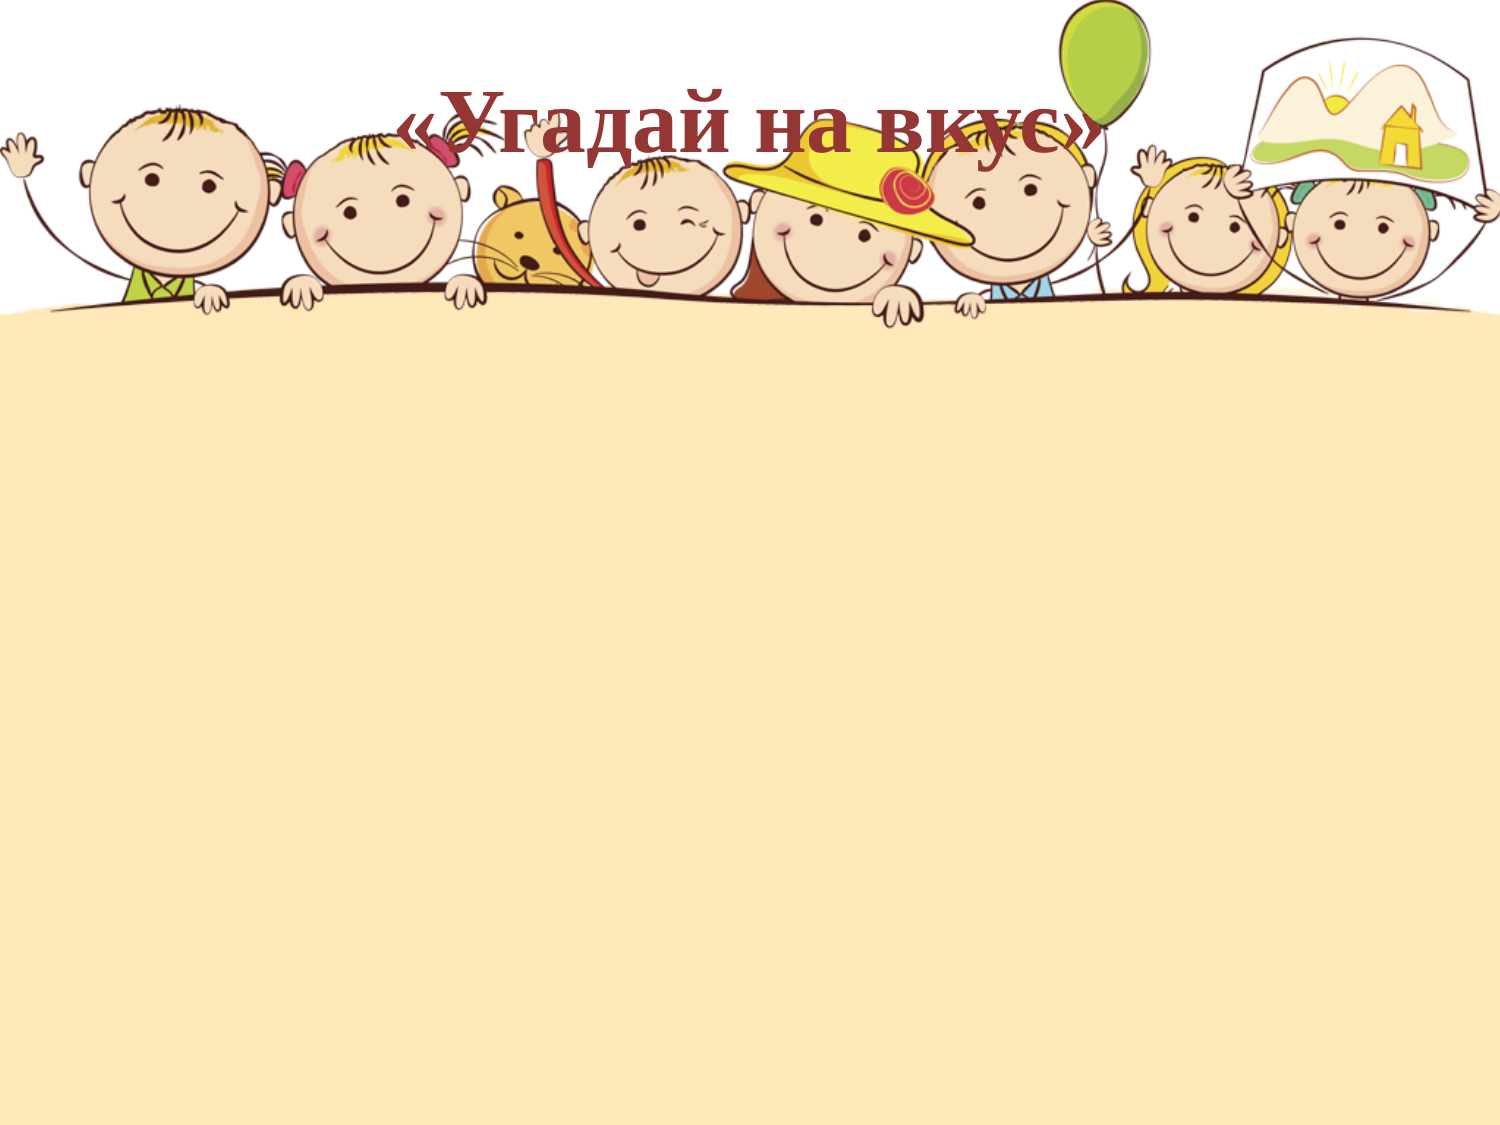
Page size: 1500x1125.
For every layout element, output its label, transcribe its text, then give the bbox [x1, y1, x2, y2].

picture [0, 0, 1500, 1125]
title «Угадай на вкус» [74, 44, 1426, 233]
